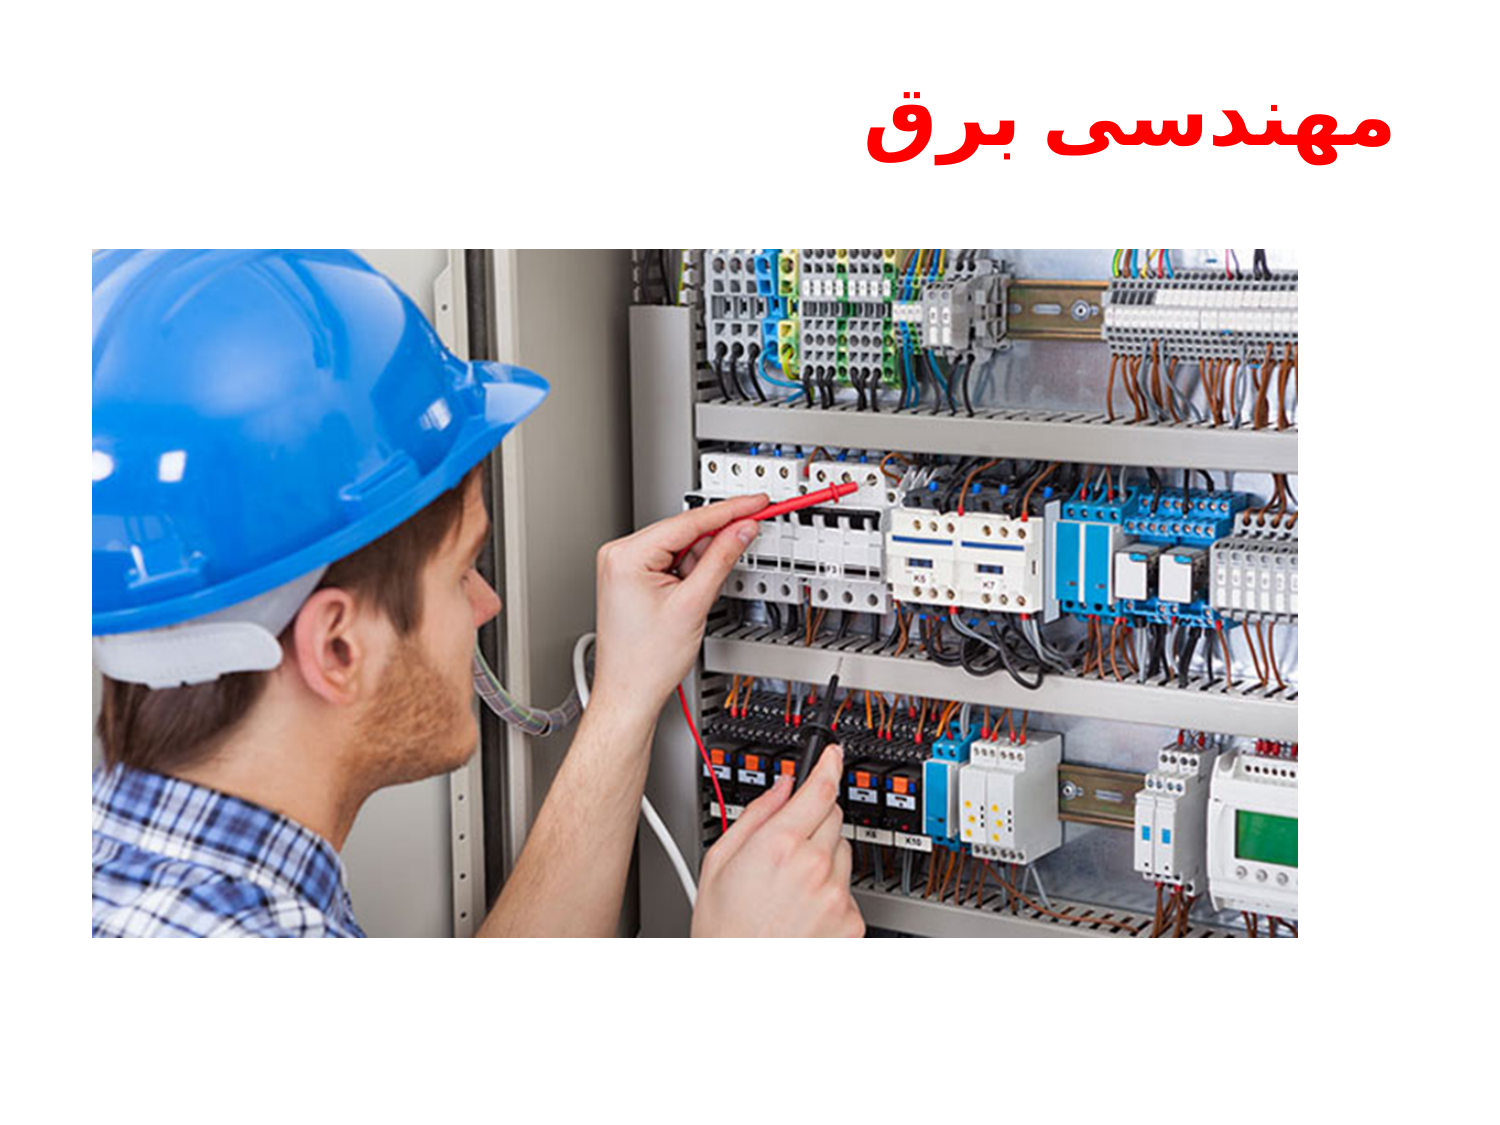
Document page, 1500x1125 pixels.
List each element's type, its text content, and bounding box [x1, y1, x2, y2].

picture [92, 249, 1298, 938]
text_box مهندسی برق [849, 54, 1413, 170]
